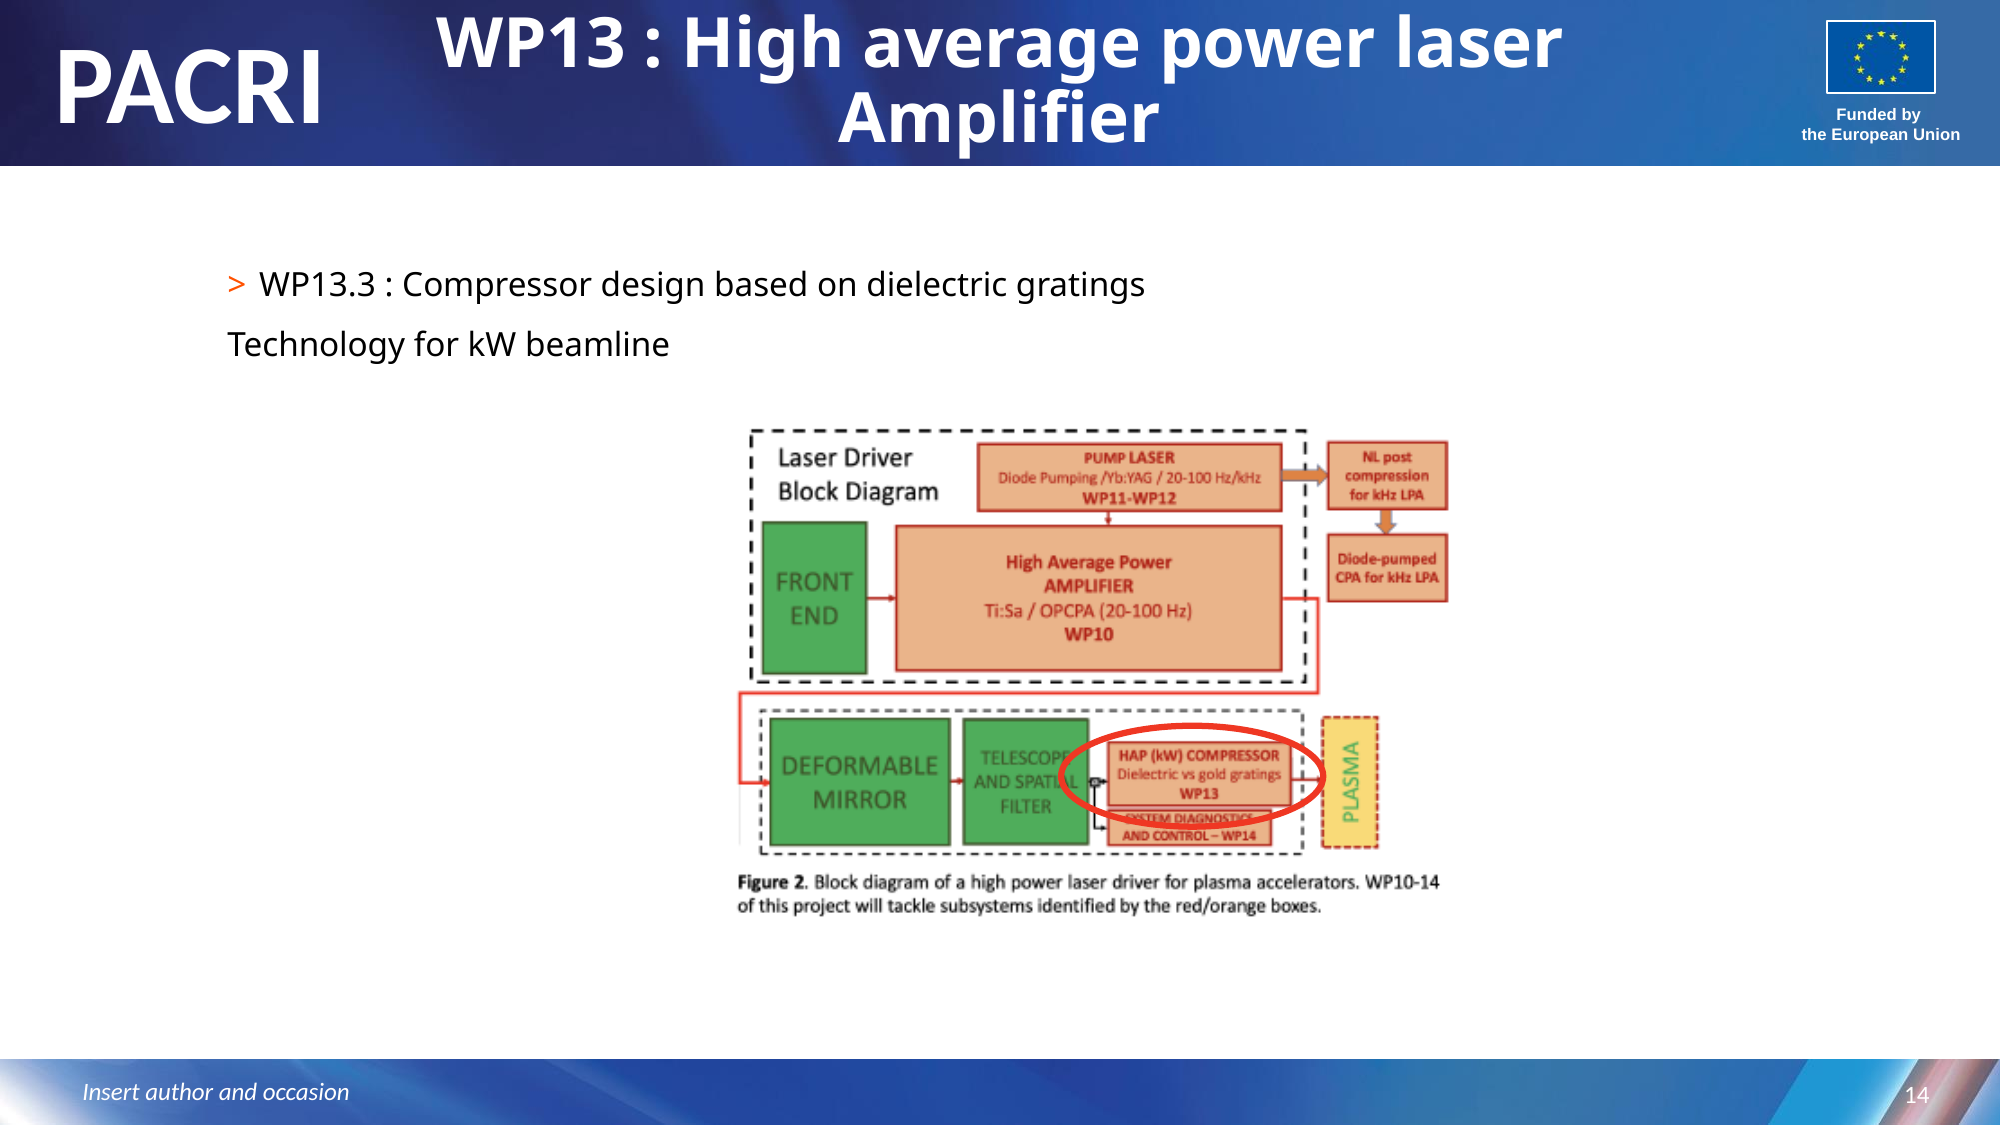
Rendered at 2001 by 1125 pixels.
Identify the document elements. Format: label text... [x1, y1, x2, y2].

title WP13 : High average power laser Amplifier [346, 0, 1653, 166]
picture [0, 0, 346, 166]
picture [1653, 0, 2000, 166]
footer Insert author and occasion [67, 1060, 743, 1120]
picture [0, 1059, 2000, 1125]
picture [714, 426, 1454, 920]
slide_number 14 [1494, 1063, 1945, 1123]
list WP13.3 : Compressor design based on dielectric gratings Technology for kW beamline [137, 235, 1863, 1014]
